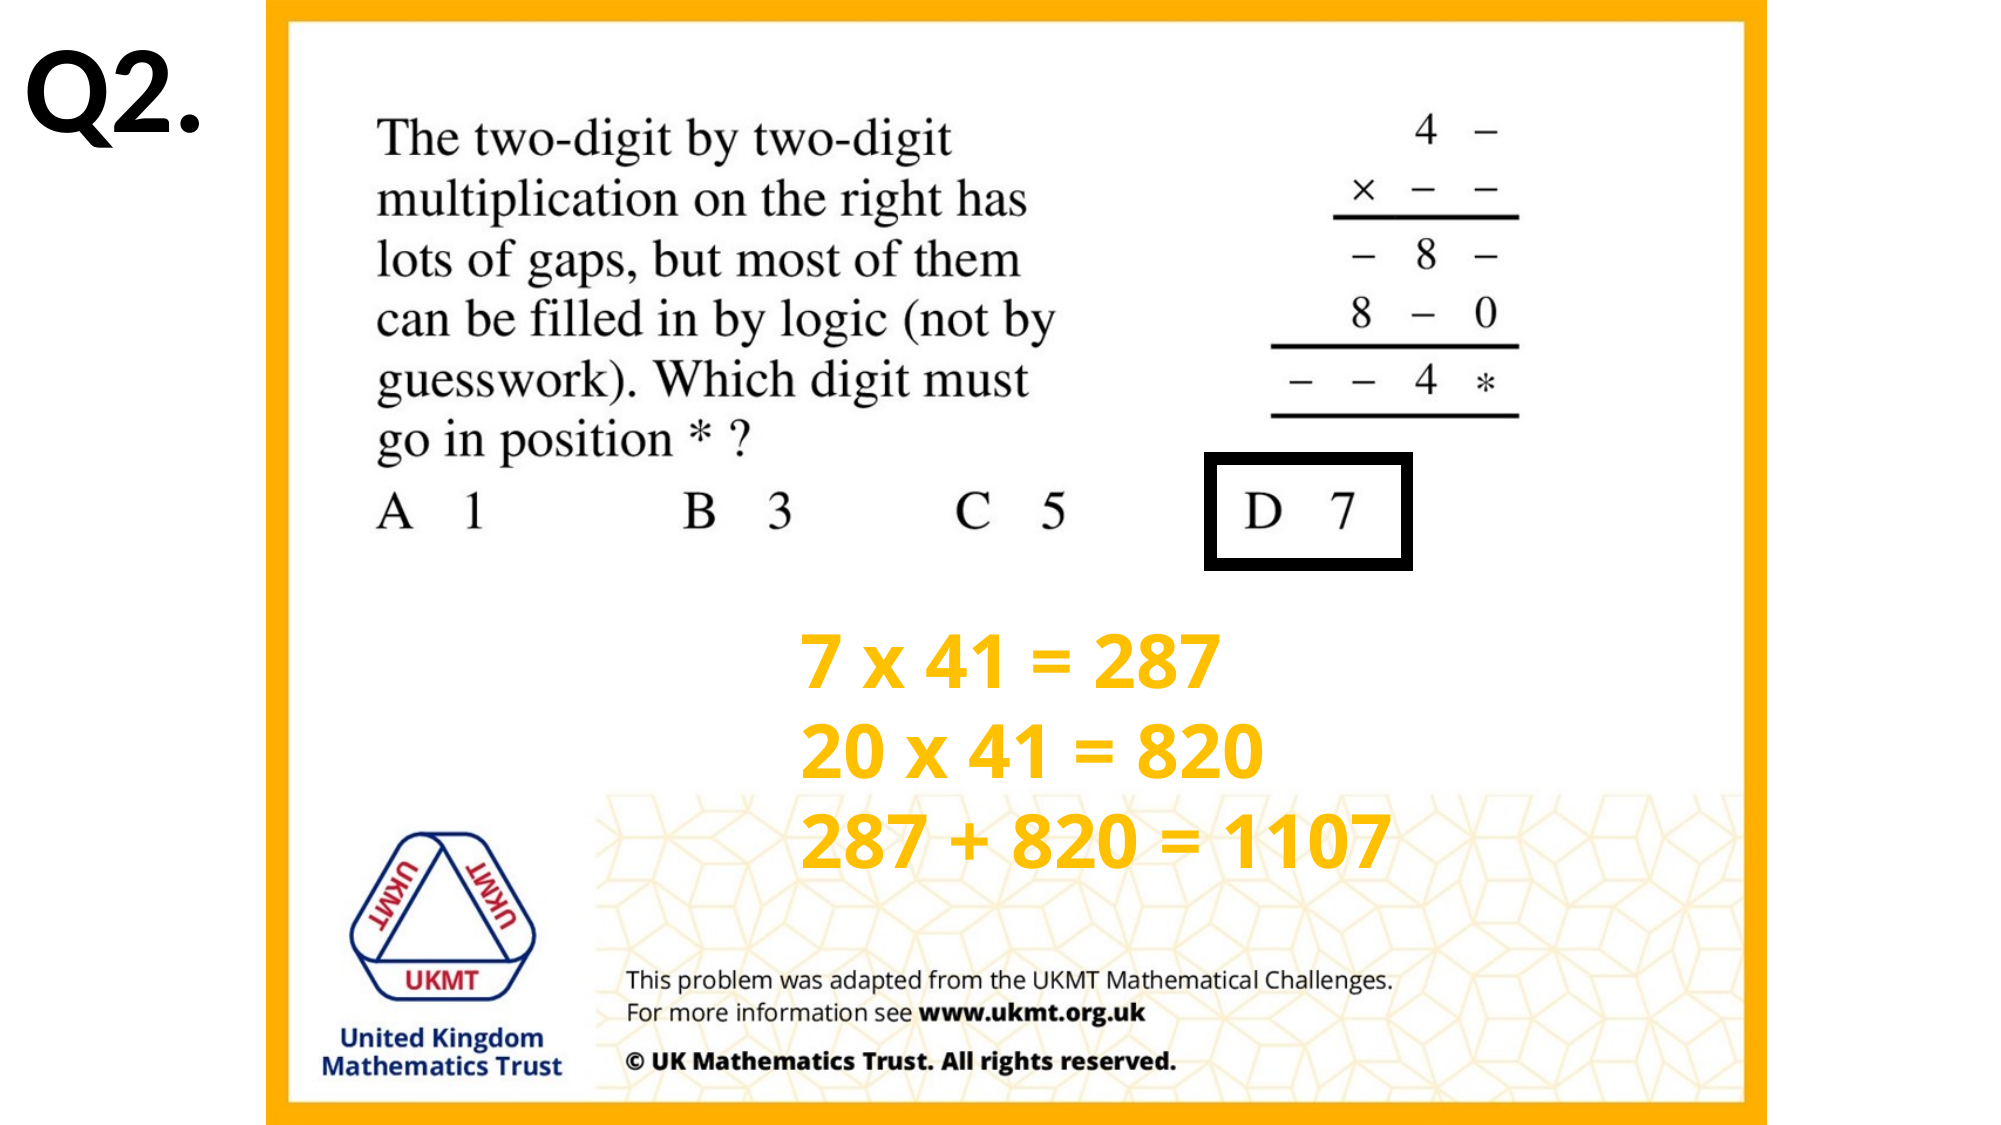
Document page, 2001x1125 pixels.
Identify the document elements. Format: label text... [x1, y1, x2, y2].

text_box Q2. [0, 0, 232, 165]
picture [266, 0, 1767, 1125]
